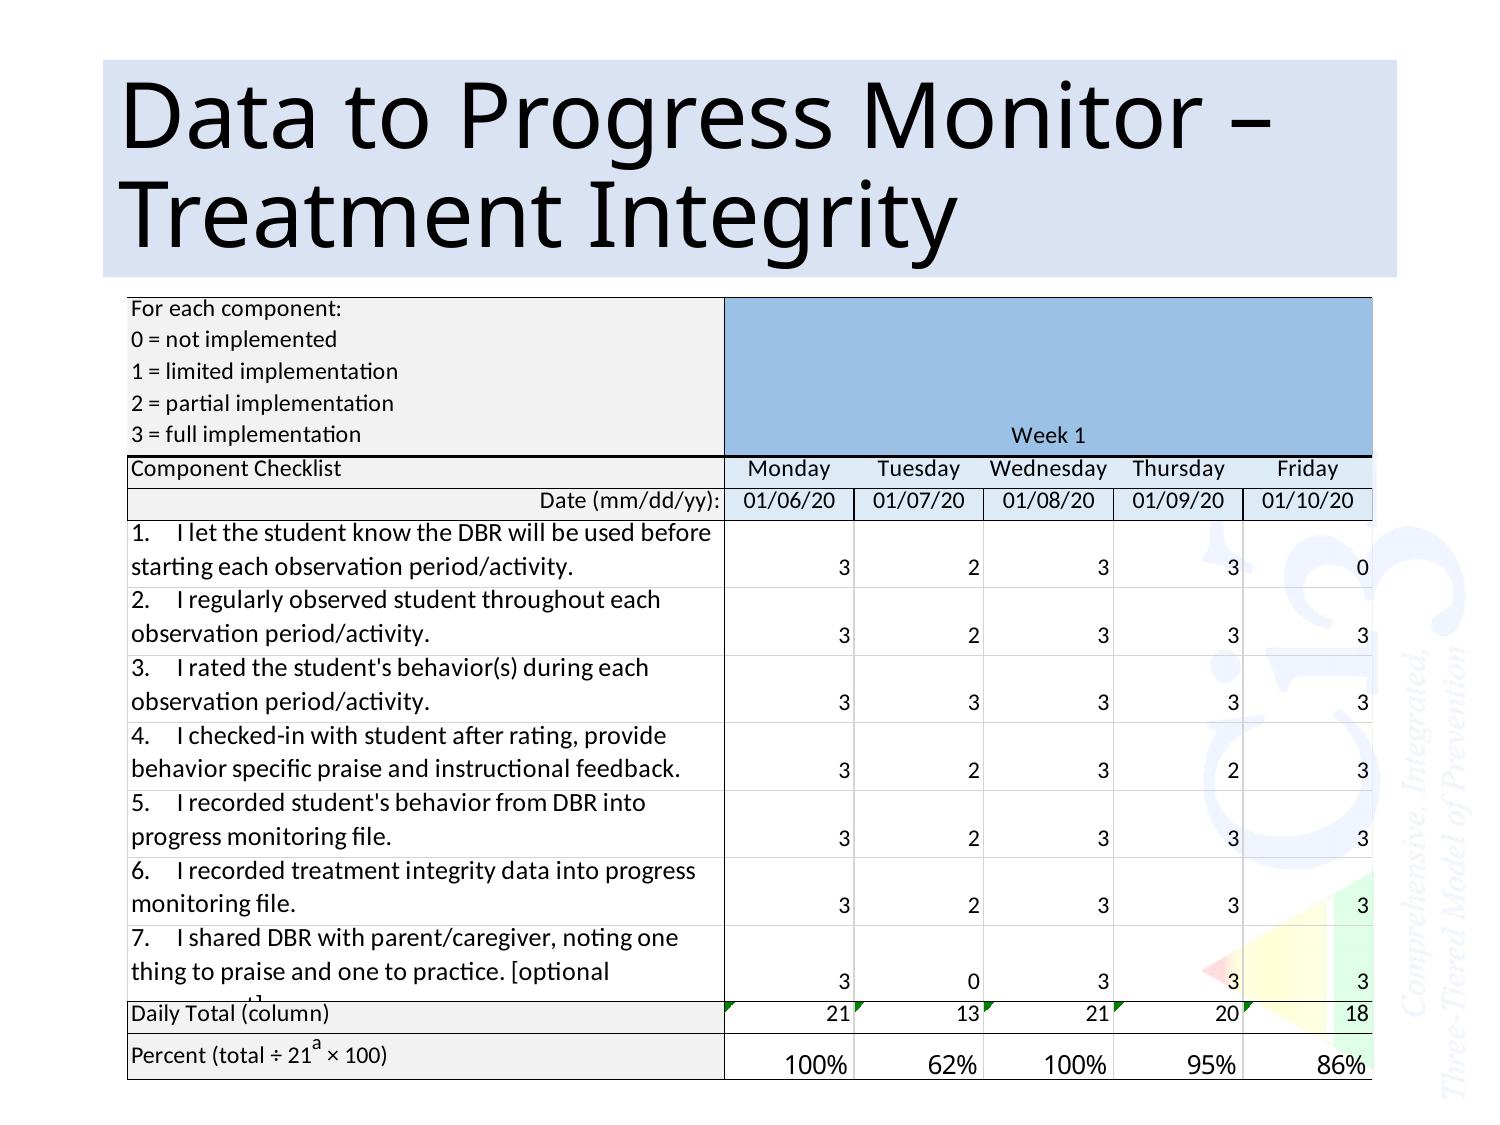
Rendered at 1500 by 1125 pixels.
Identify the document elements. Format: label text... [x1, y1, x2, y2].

picture [126, 297, 1374, 1081]
title Data to Progress Monitor – Treatment Integrity [103, 59, 1397, 278]
